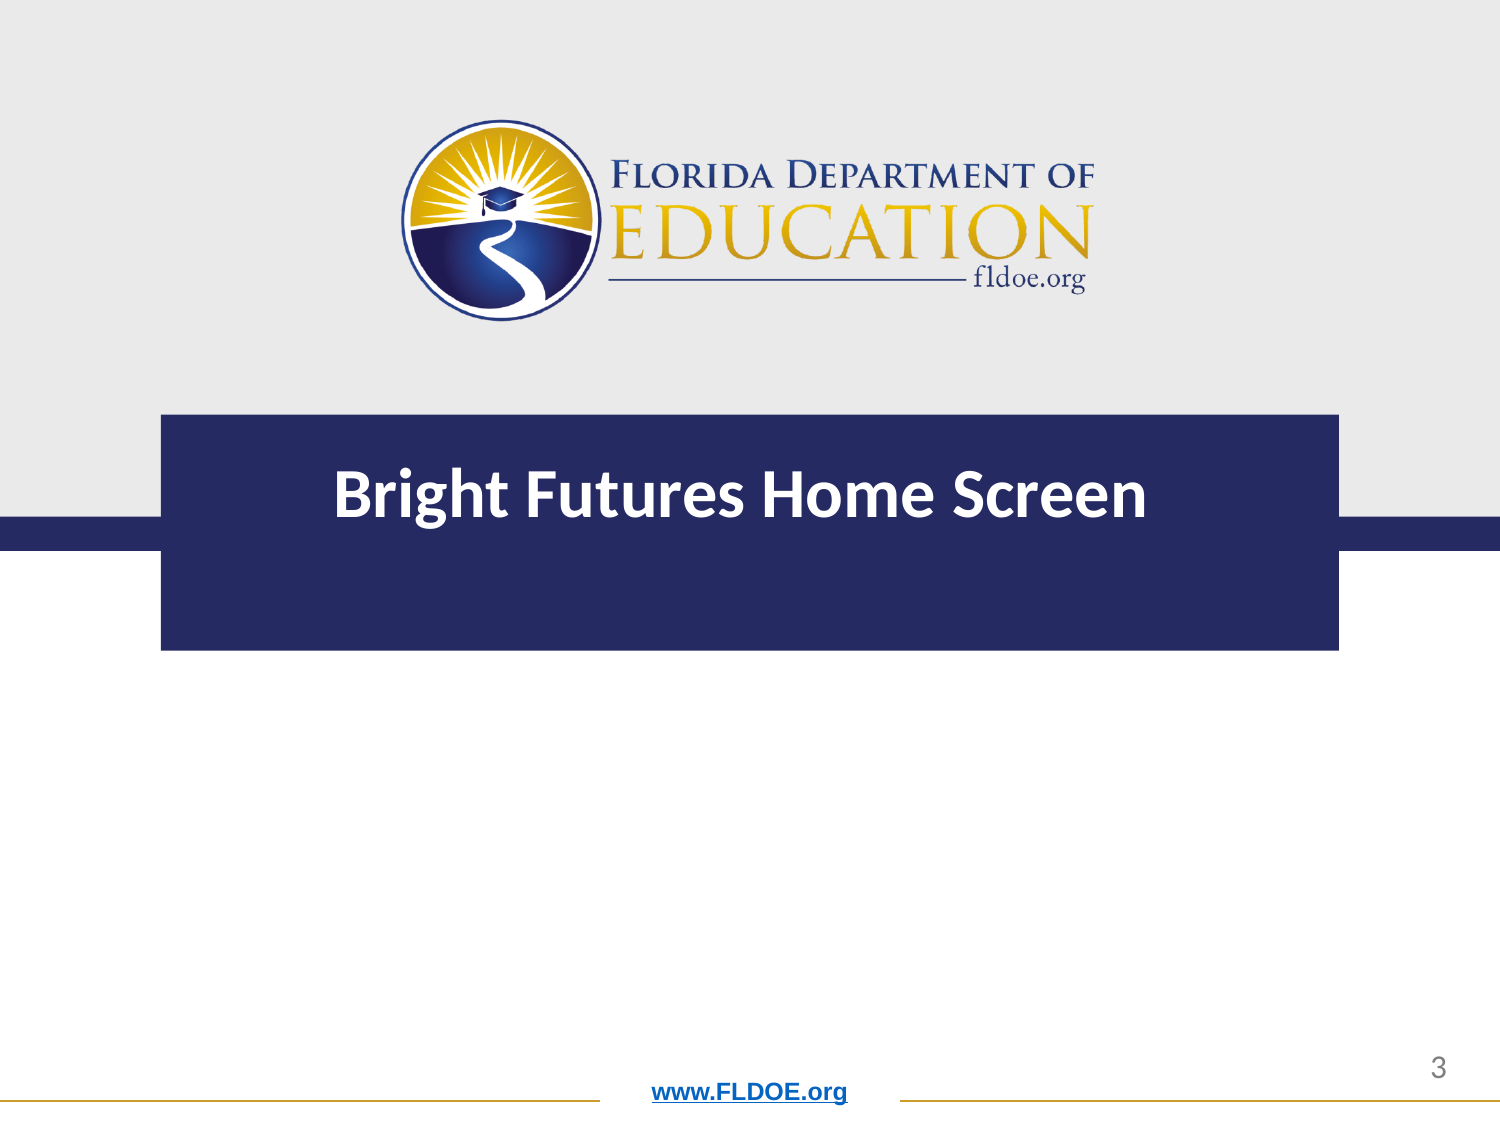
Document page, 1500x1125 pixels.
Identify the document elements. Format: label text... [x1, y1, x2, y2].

title Bright Futures Home Screen [173, 448, 1325, 626]
picture [352, 77, 1143, 363]
